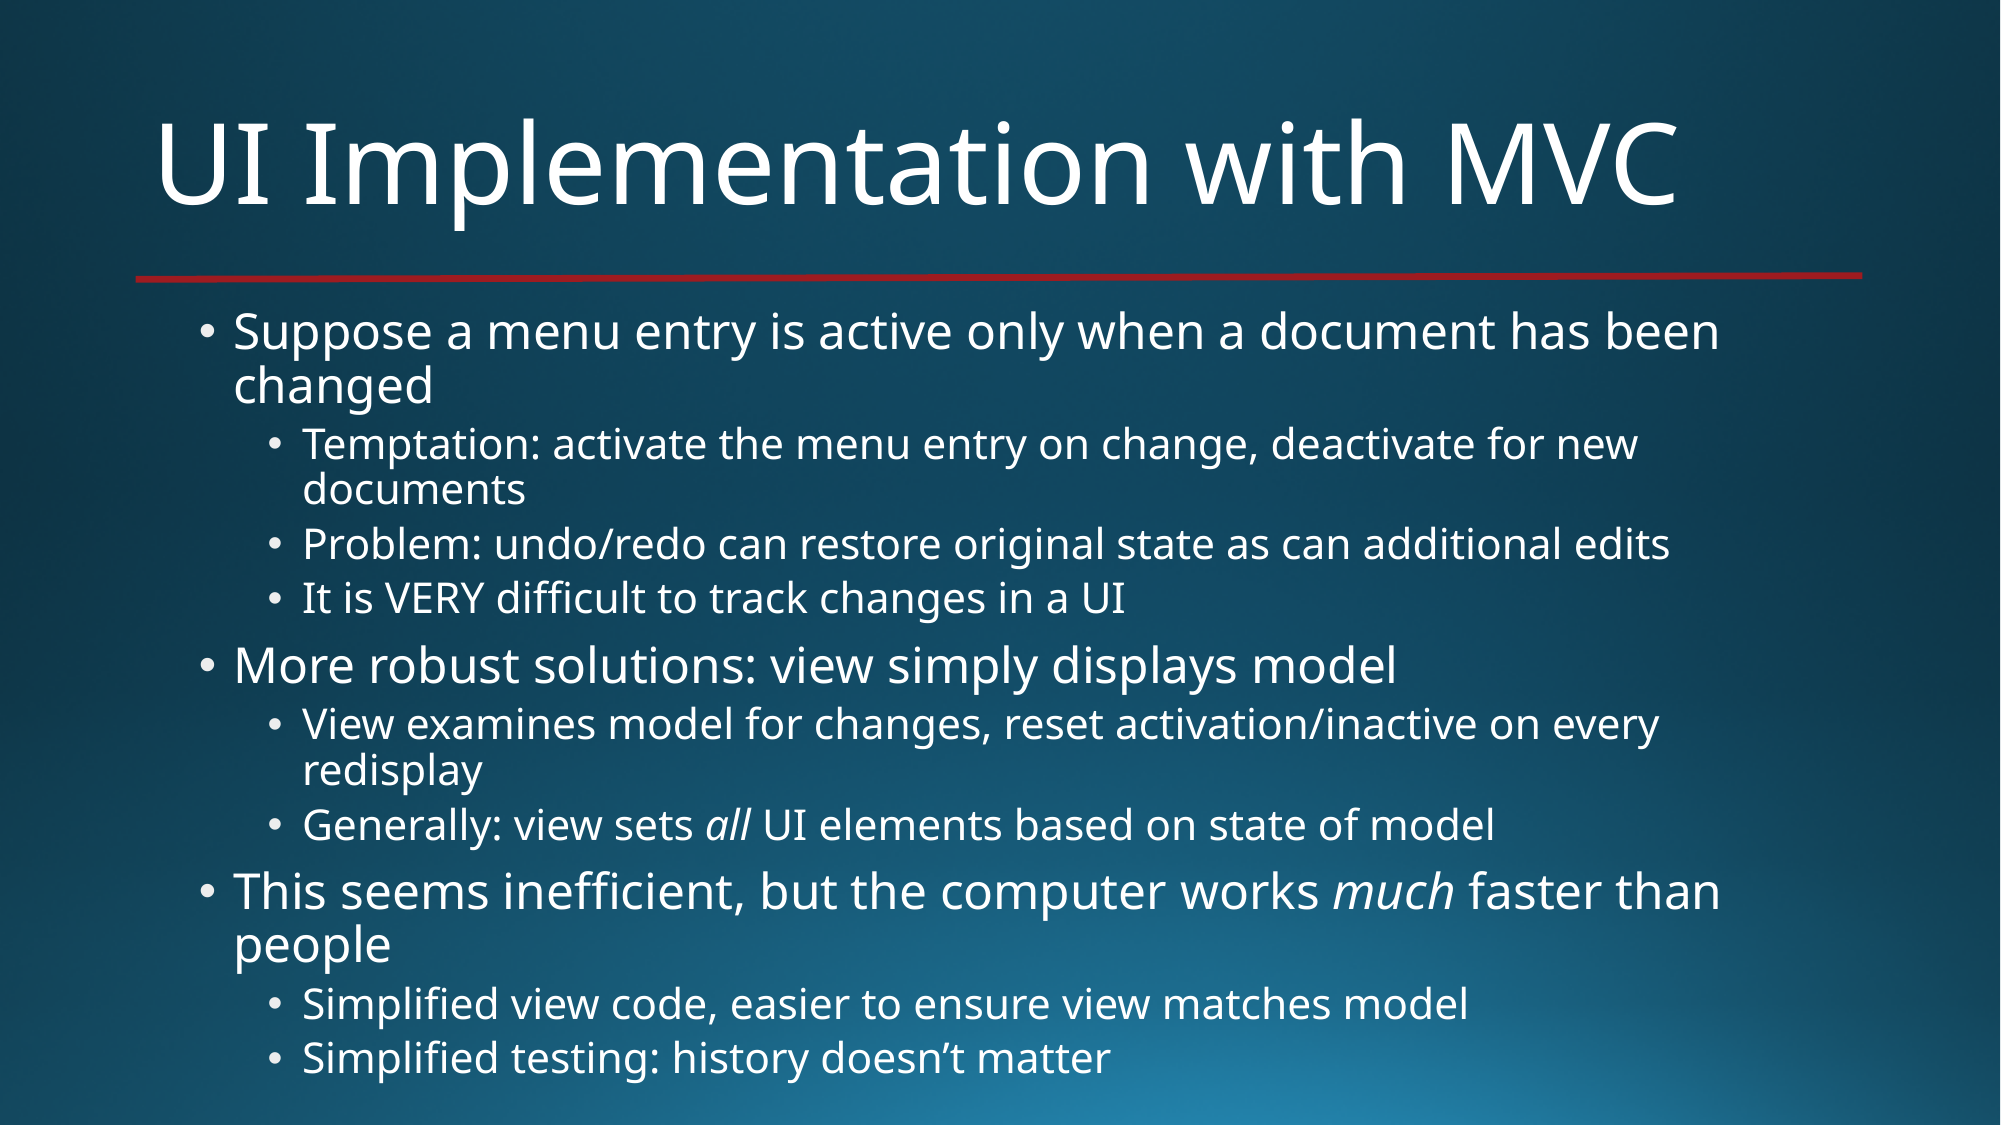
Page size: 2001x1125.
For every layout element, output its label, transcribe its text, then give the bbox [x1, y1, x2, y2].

picture [0, 0, 2001, 1125]
list Suppose a menu entry is active only when a document has been changed Temptation: activate the menu entry on change, deactivate for new documents Problem: undo/redo can restore original state as can additional edits It is VERY difficult to track changes in a UI More robust solutions: view simply displays model View examines model for changes, reset activation/inactive on every redisplay Generally: view sets all UI elements based on state of model This seems inefficient, but the computer works much faster than people Simplified view code, easier to ensure view matches model Simplified testing: history doesn’t matter [183, 299, 1863, 1093]
title UI Implementation with MVC [137, 59, 1863, 278]
